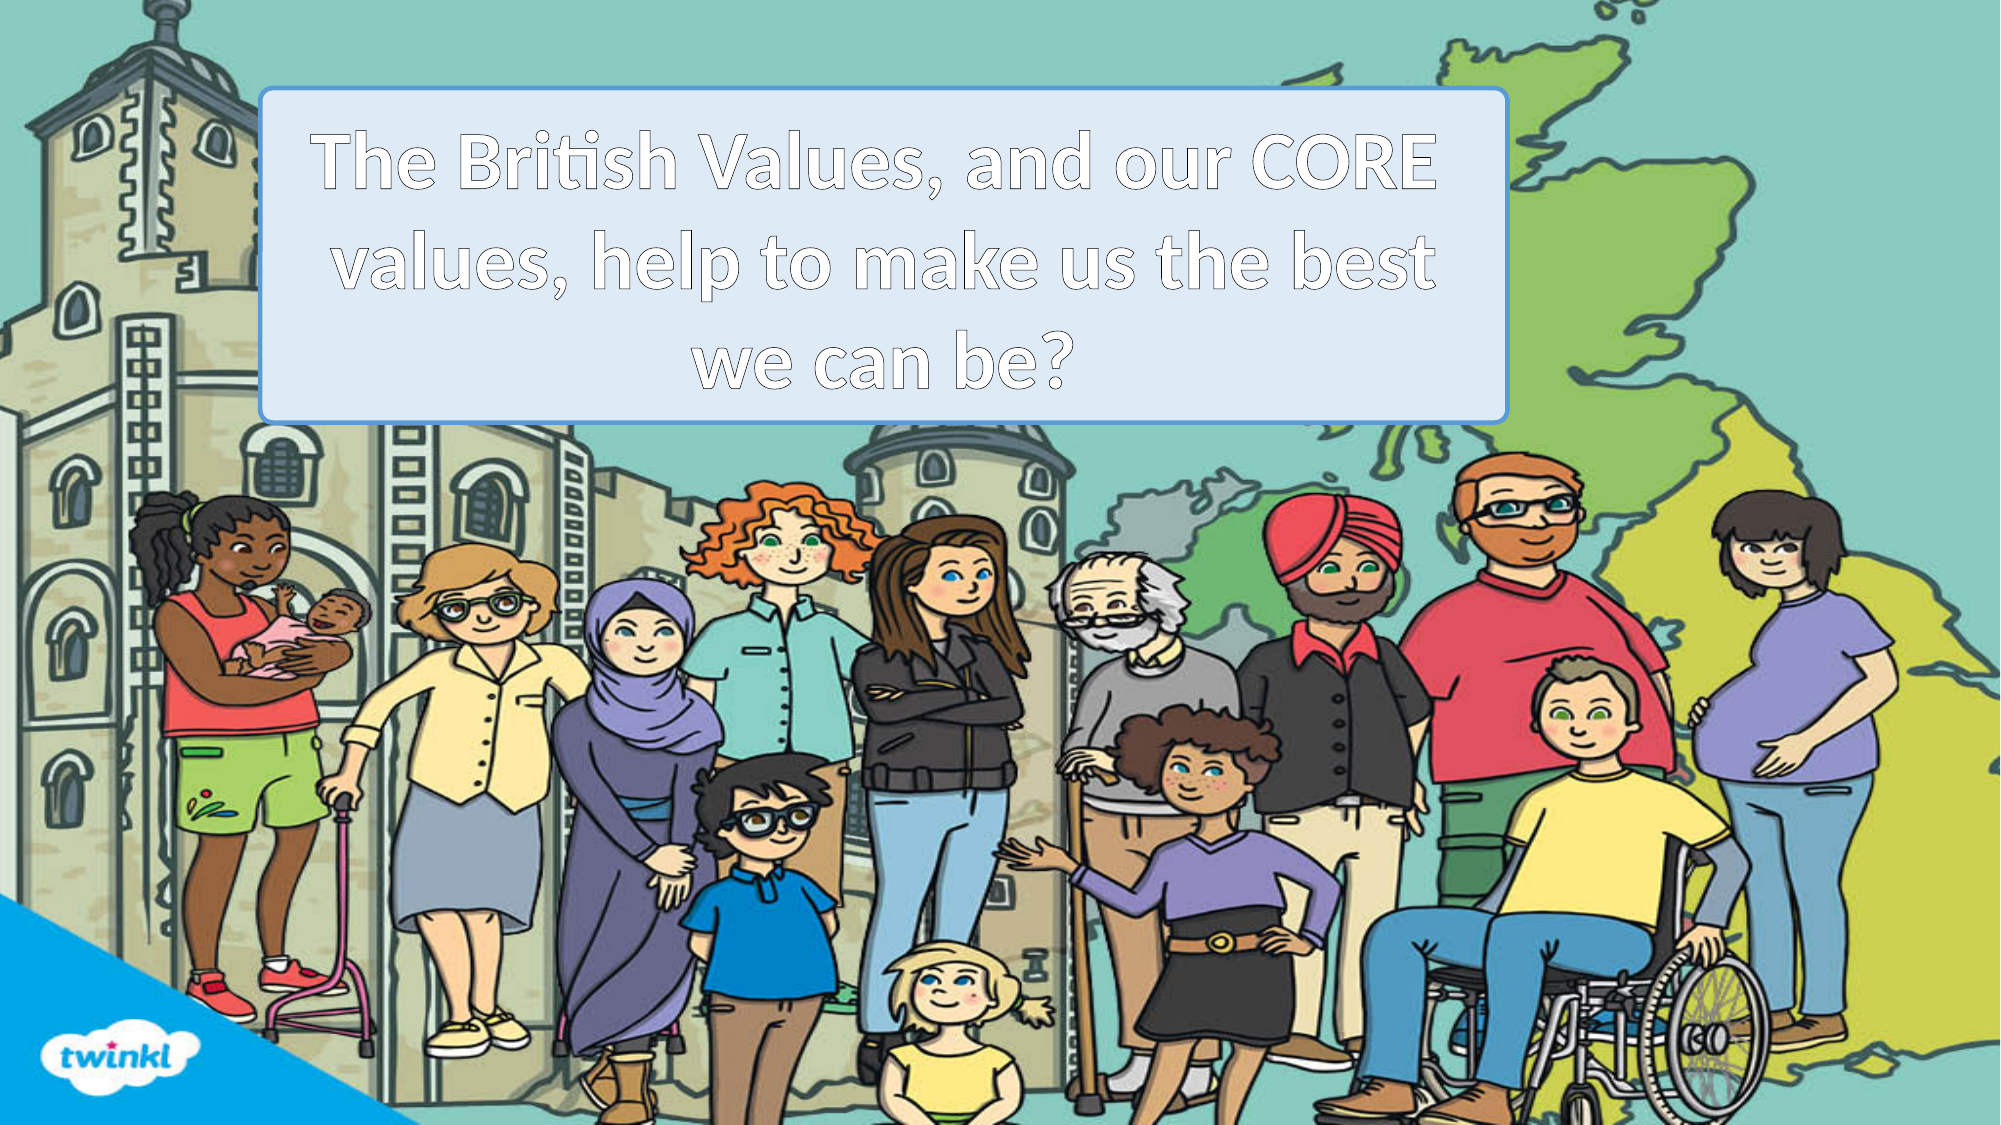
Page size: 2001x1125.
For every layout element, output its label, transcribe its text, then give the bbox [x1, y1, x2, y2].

picture [0, 0, 2001, 1125]
text_box The British Values, and our CORE values, help to make us the best we can be? [259, 86, 1509, 424]
picture [41, 1020, 201, 1097]
